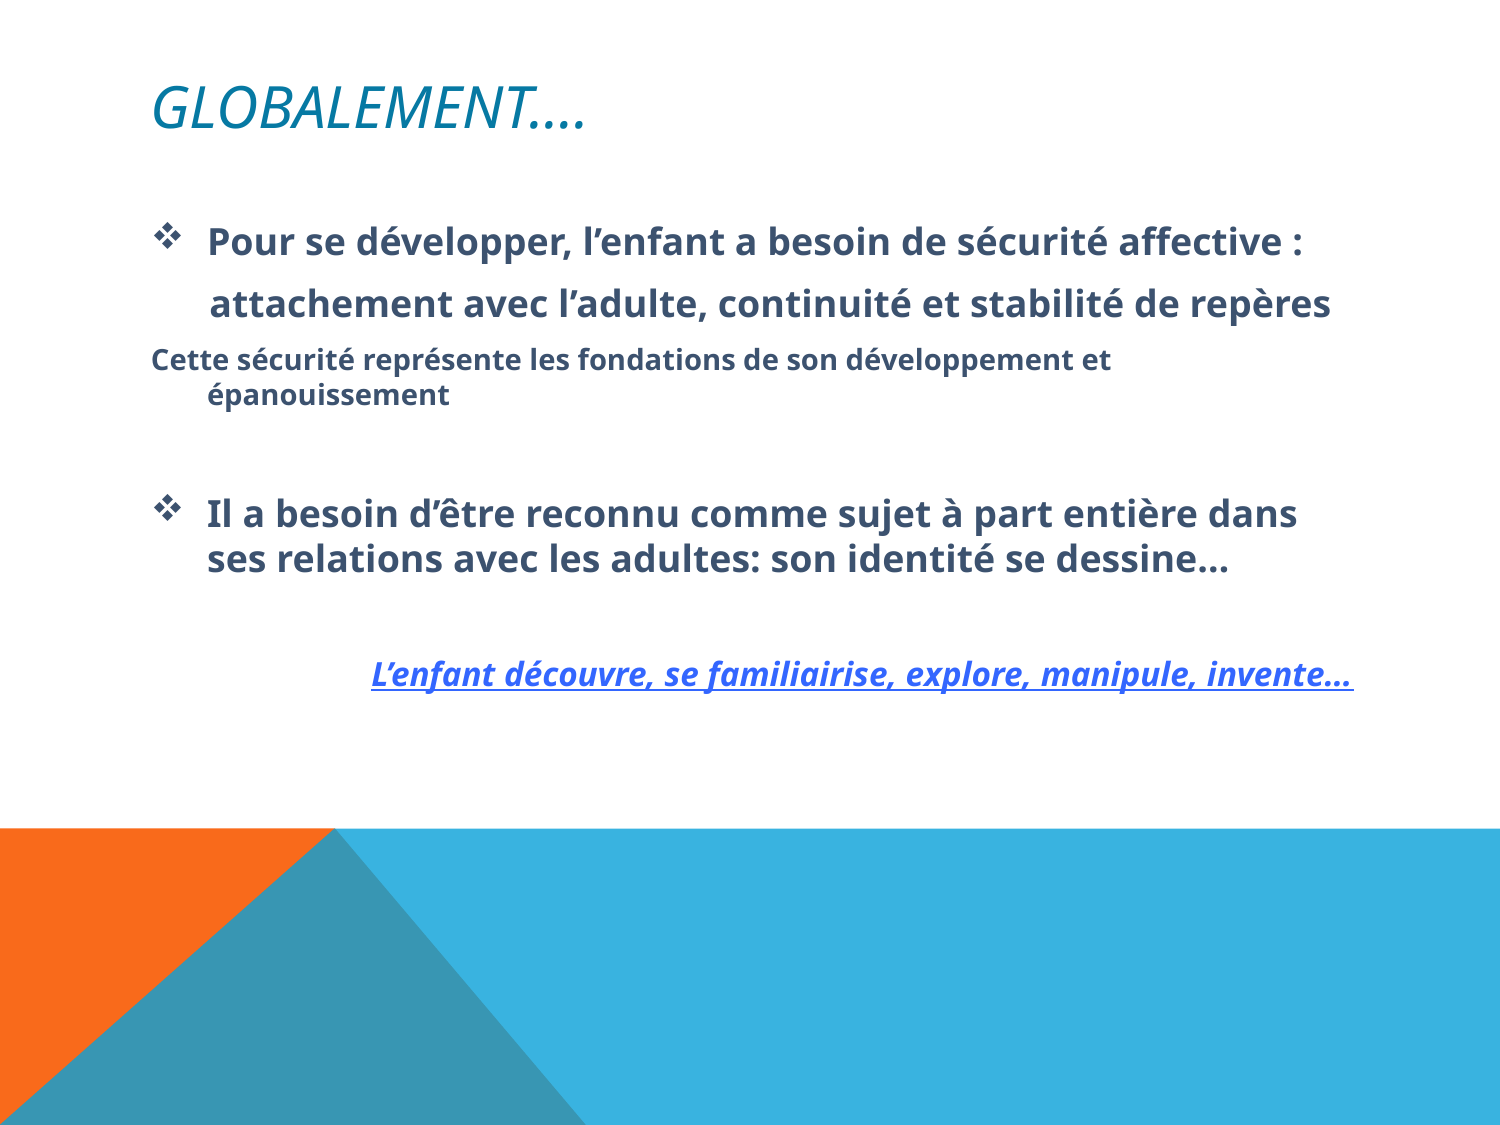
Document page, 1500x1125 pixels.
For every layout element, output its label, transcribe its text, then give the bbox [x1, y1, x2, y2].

list Pour se développer, l’enfant a besoin de sécurité affective : attachement avec l’adulte, continuité et stabilité de repères Cette sécurité représente les fondations de son développement et épanouissement Il a besoin d’être reconnu comme sujet à part entière dans ses relations avec les adultes: son identité se dessine… L’enfant découvre, se familiairise, explore, manipule, invente… [135, 149, 1369, 768]
title Globalement…. [135, 60, 1369, 149]
